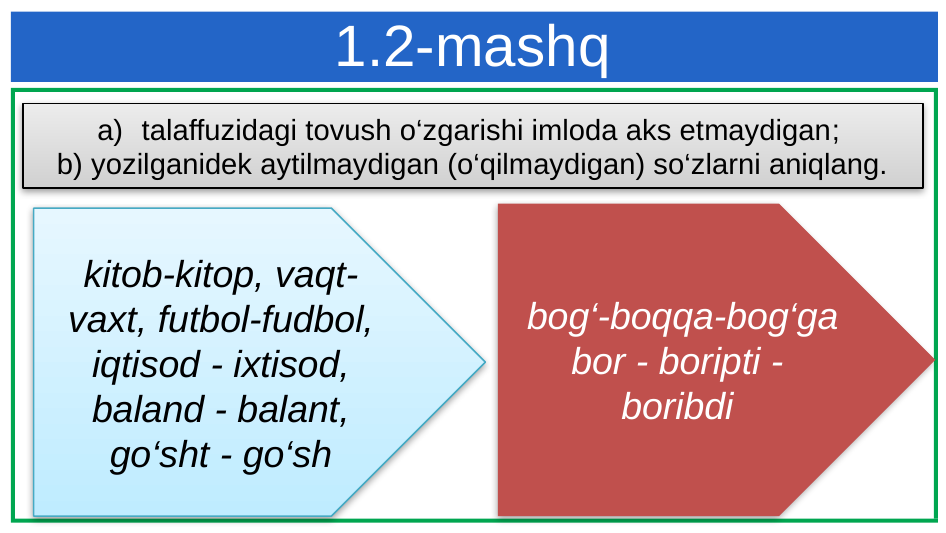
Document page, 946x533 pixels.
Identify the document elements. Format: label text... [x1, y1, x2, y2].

title 1.2-mashq [49, 7, 897, 79]
text_box talaffuzidagi tovush o‘zgarishi imloda aks etmaydigan; b) yozilganidek aytilmaydigan (o‘qilmaydigan) so‘zlarni aniqlang. [22, 103, 924, 189]
text_box bog‘-boqqa-bog‘ga bor - boripti - boribdi [497, 203, 936, 517]
text_box kitob-kitop, vaqt-vaxt, futbol-fudbol, iqtisod - ixtisod, baland - balant, go‘sht - go‘sh [32, 207, 486, 517]
